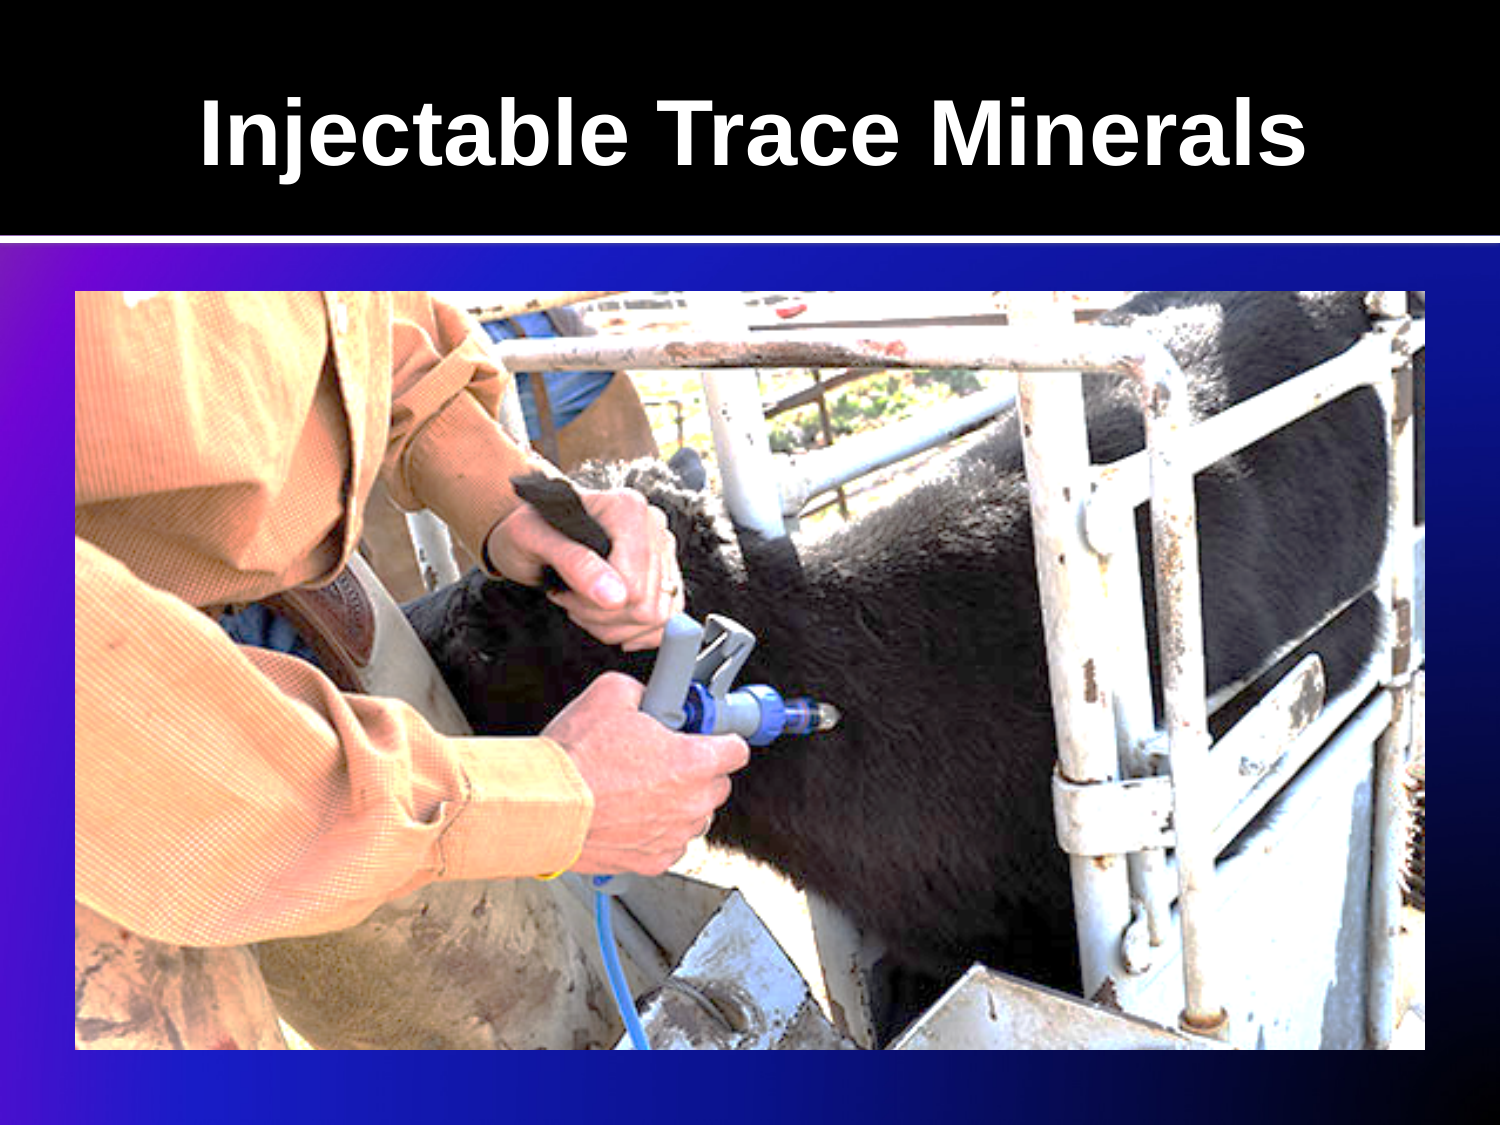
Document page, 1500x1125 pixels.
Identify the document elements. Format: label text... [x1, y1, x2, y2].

picture [0, 244, 1500, 1125]
title Injectable Trace Minerals [37, 25, 1463, 231]
